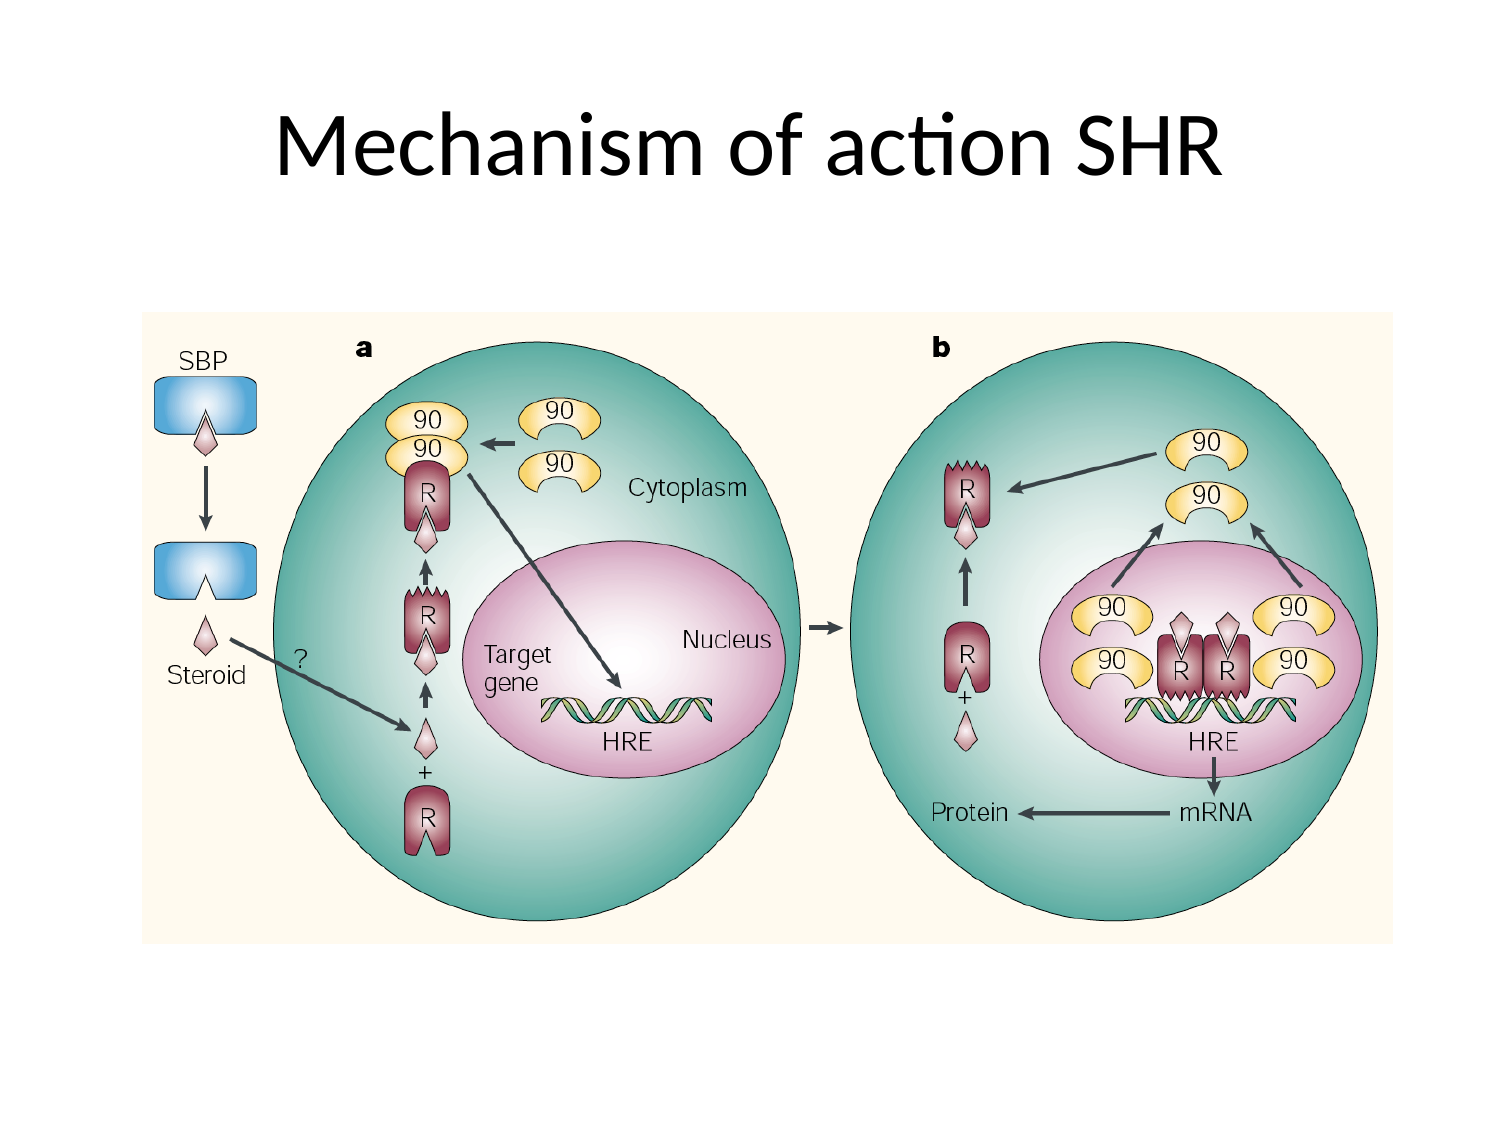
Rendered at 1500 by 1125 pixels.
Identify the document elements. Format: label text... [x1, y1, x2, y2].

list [142, 312, 1394, 944]
title Mechanism of action SHR [75, 45, 1425, 233]
